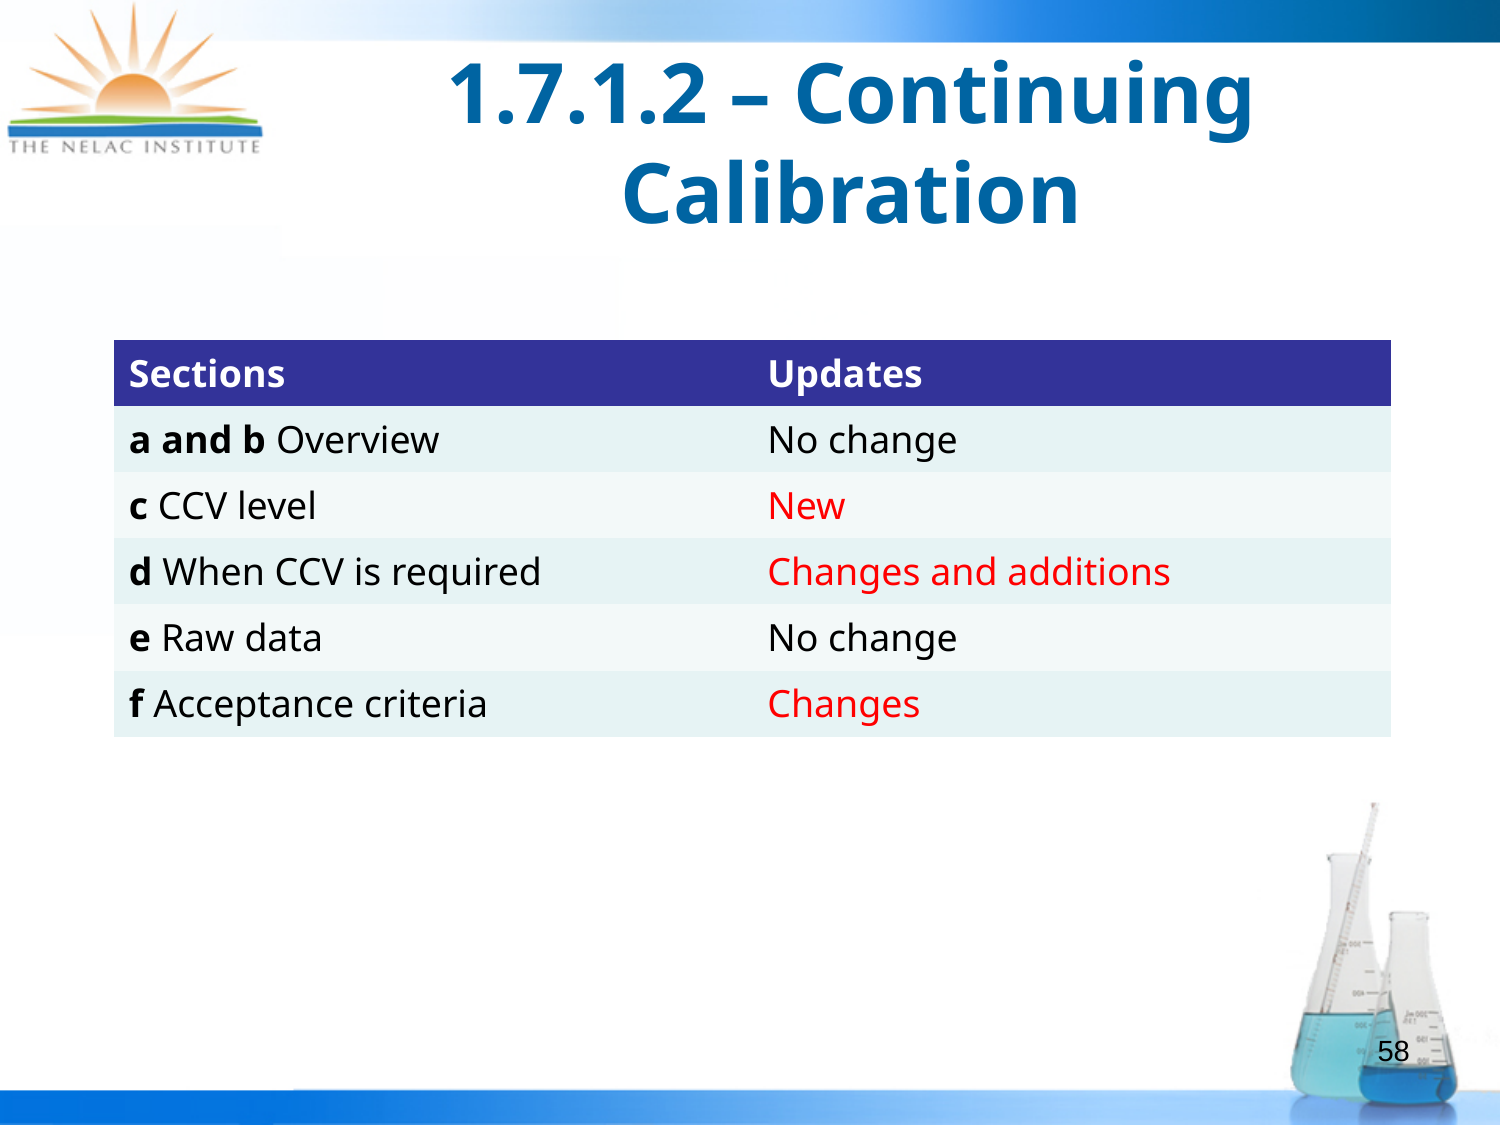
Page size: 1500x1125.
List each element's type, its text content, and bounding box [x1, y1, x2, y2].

table_cell d When CCV is required [114, 538, 752, 604]
table_cell Changes [752, 671, 1391, 737]
table_header Sections [114, 340, 752, 406]
table_cell No change [752, 406, 1391, 472]
table_cell New [752, 472, 1391, 538]
table_cell e Raw data [114, 604, 752, 671]
table_header Updates [752, 340, 1391, 406]
slide_number 58 [1074, 1024, 1426, 1103]
title 1.7.1.2 – Continuing Calibration [337, 46, 1366, 235]
table_cell Changes and additions [752, 538, 1391, 604]
table_cell a and b Overview [114, 406, 752, 472]
table_cell f Acceptance criteria [114, 671, 752, 737]
table_cell c CCV level [114, 472, 752, 538]
table_cell No change [752, 604, 1391, 671]
picture [0, 0, 1500, 1125]
